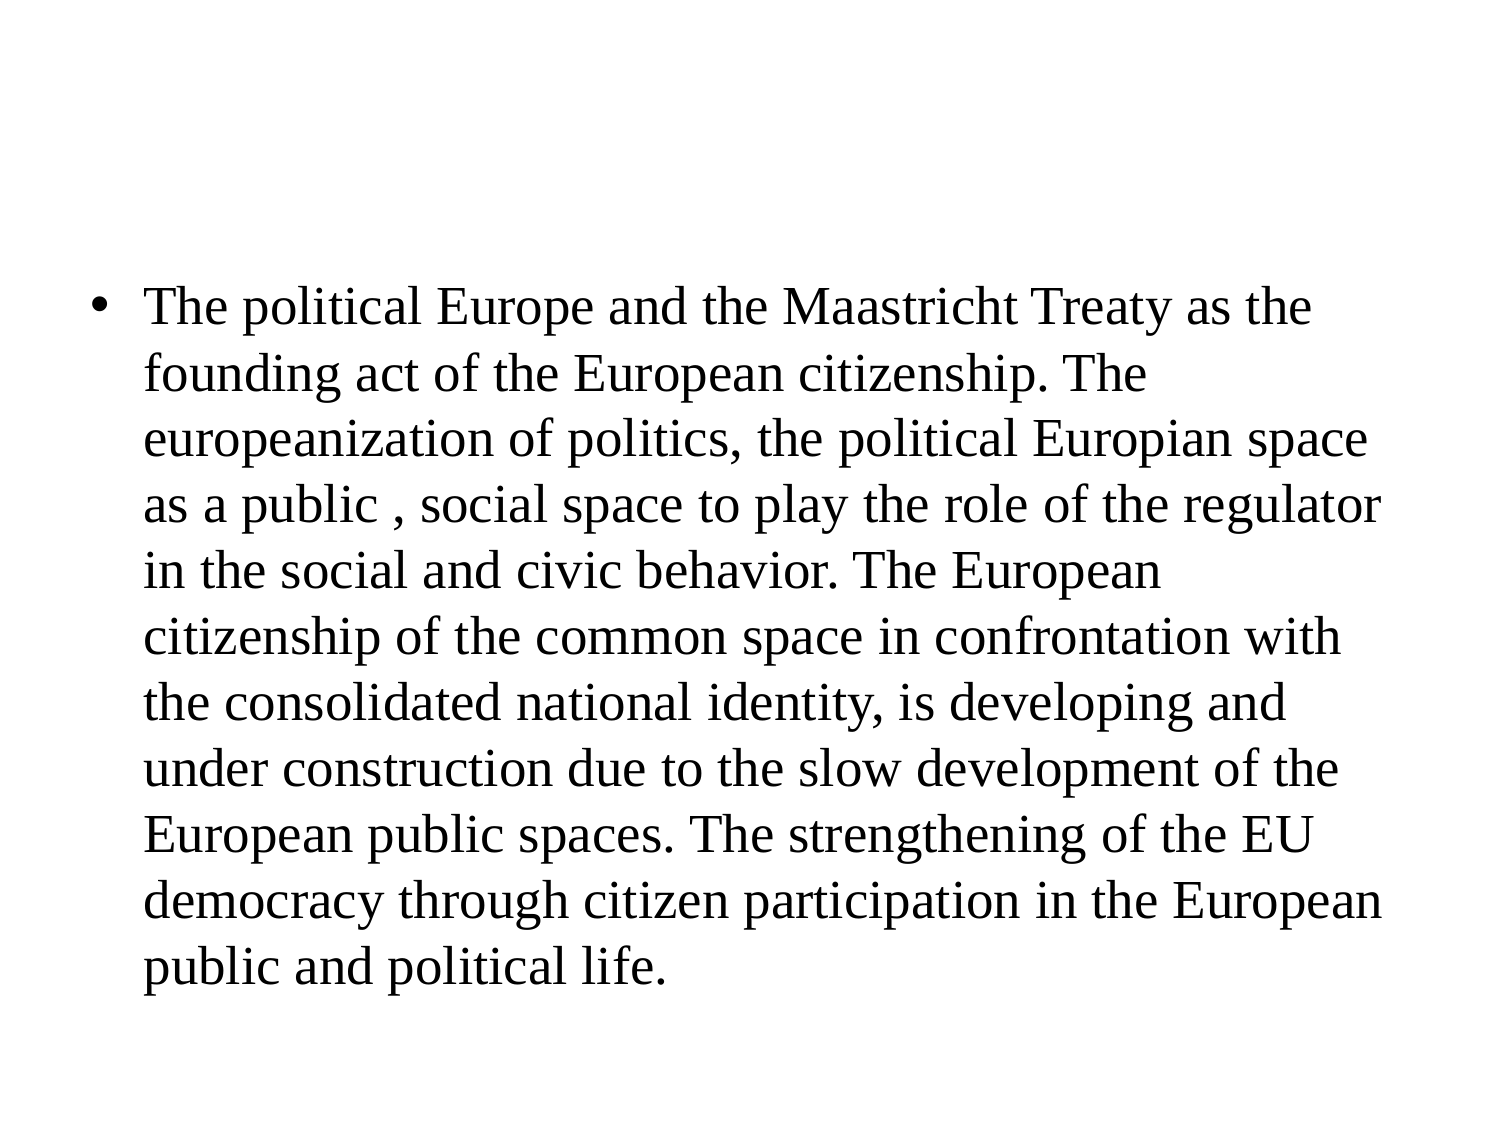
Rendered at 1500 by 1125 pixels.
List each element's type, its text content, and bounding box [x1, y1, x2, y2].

list The political Europe and the Maastricht Treaty as the founding act of the European citizenship. The europeanization of politics, the political Europian space as a public , social space to play the role of the regulator in the social and civic behavior. The European citizenship of the common space in confrontation with the consolidated national identity, is developing and under construction due to the slow development of the European public spaces. The strengthening of the EU democracy through citizen participation in the European public and political life. [75, 262, 1425, 1005]
